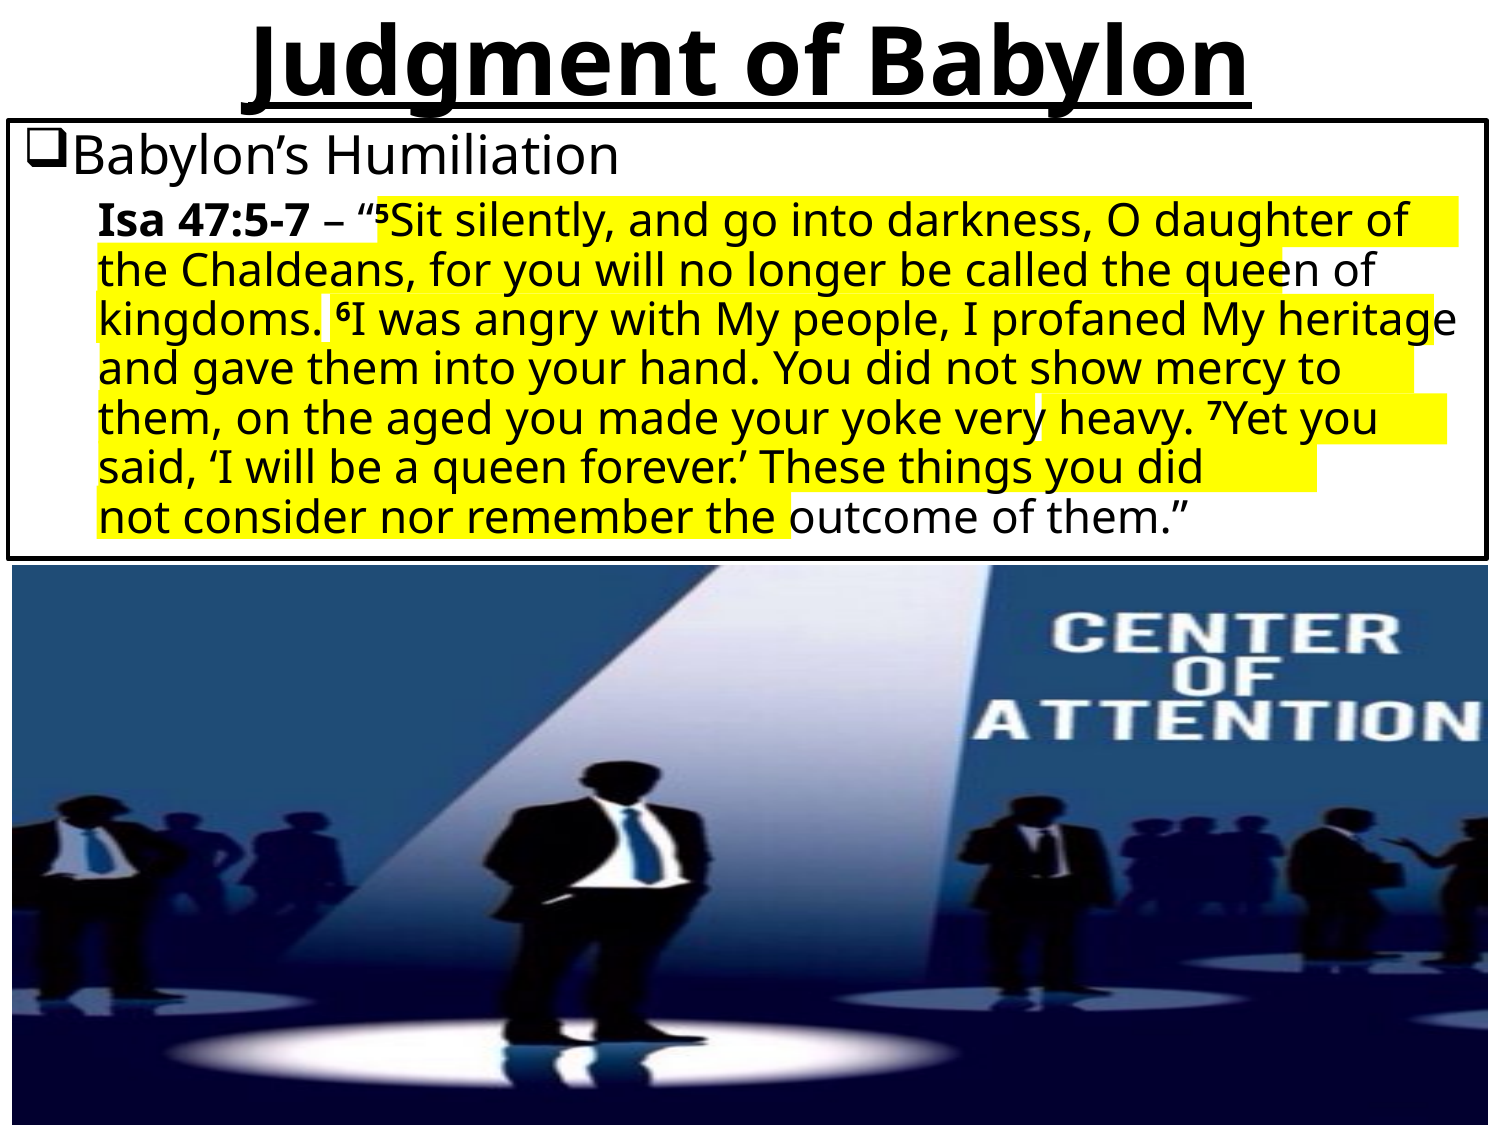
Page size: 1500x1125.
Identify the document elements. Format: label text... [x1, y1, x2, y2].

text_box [98, 343, 1434, 444]
picture [12, 565, 1488, 1125]
title Judgment of Babylon [0, 0, 1500, 128]
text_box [96, 393, 1448, 539]
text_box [96, 196, 1459, 343]
list Babylon’s Humiliation Isa 47:5-7 – “5Sit silently, and go into darkness, O daughter of the Chaldeans, for you will no longer be called the queen of kingdoms. 6I was angry with My people, I profaned My heritage and gave them into your hand. You did not show mercy to them, on the aged you made your yoke very heavy. 7Yet you said, ‘I will be a queen forever.’ These things you did not consider nor remember the outcome of them.” [7, 128, 1487, 559]
